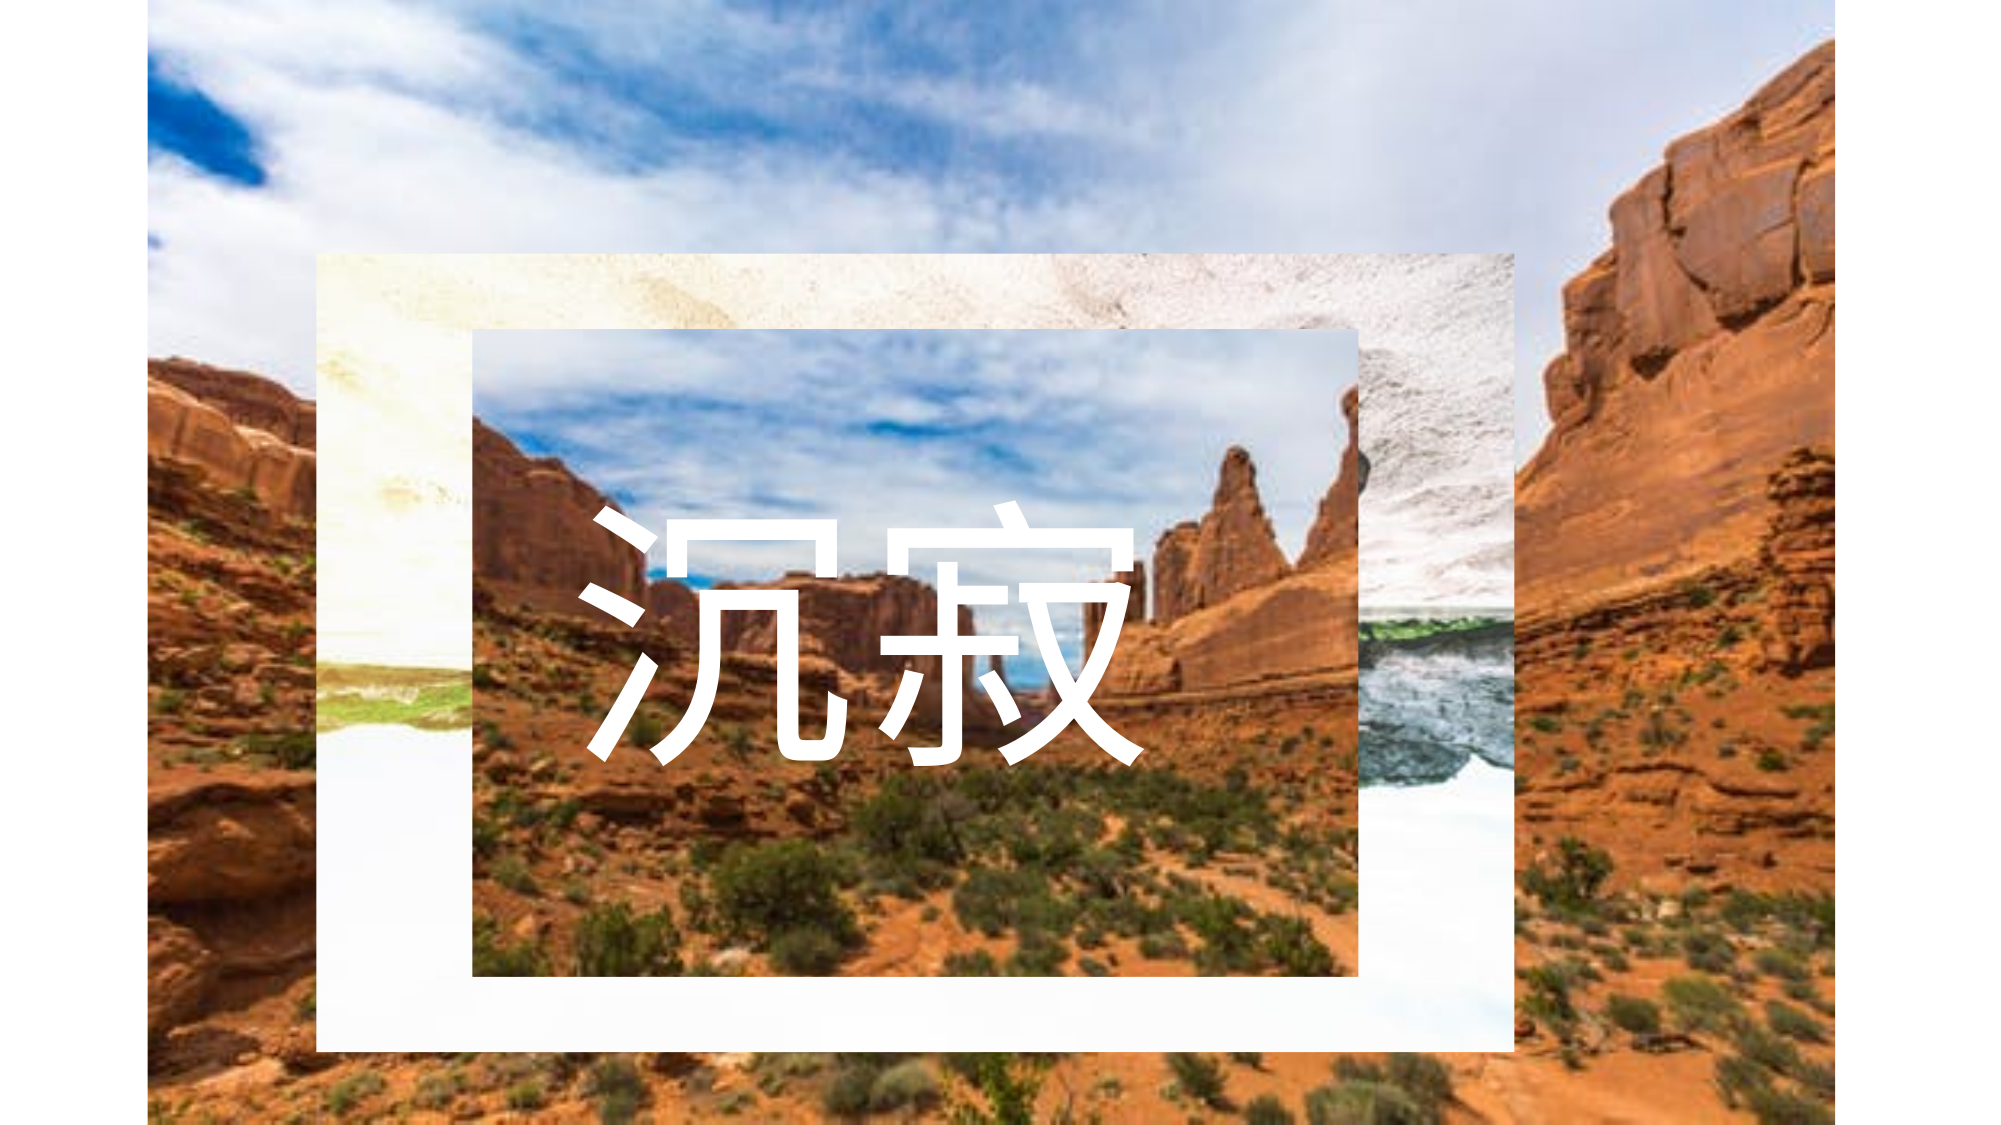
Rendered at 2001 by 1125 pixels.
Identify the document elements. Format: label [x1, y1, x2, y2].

picture [147, 0, 1836, 1125]
